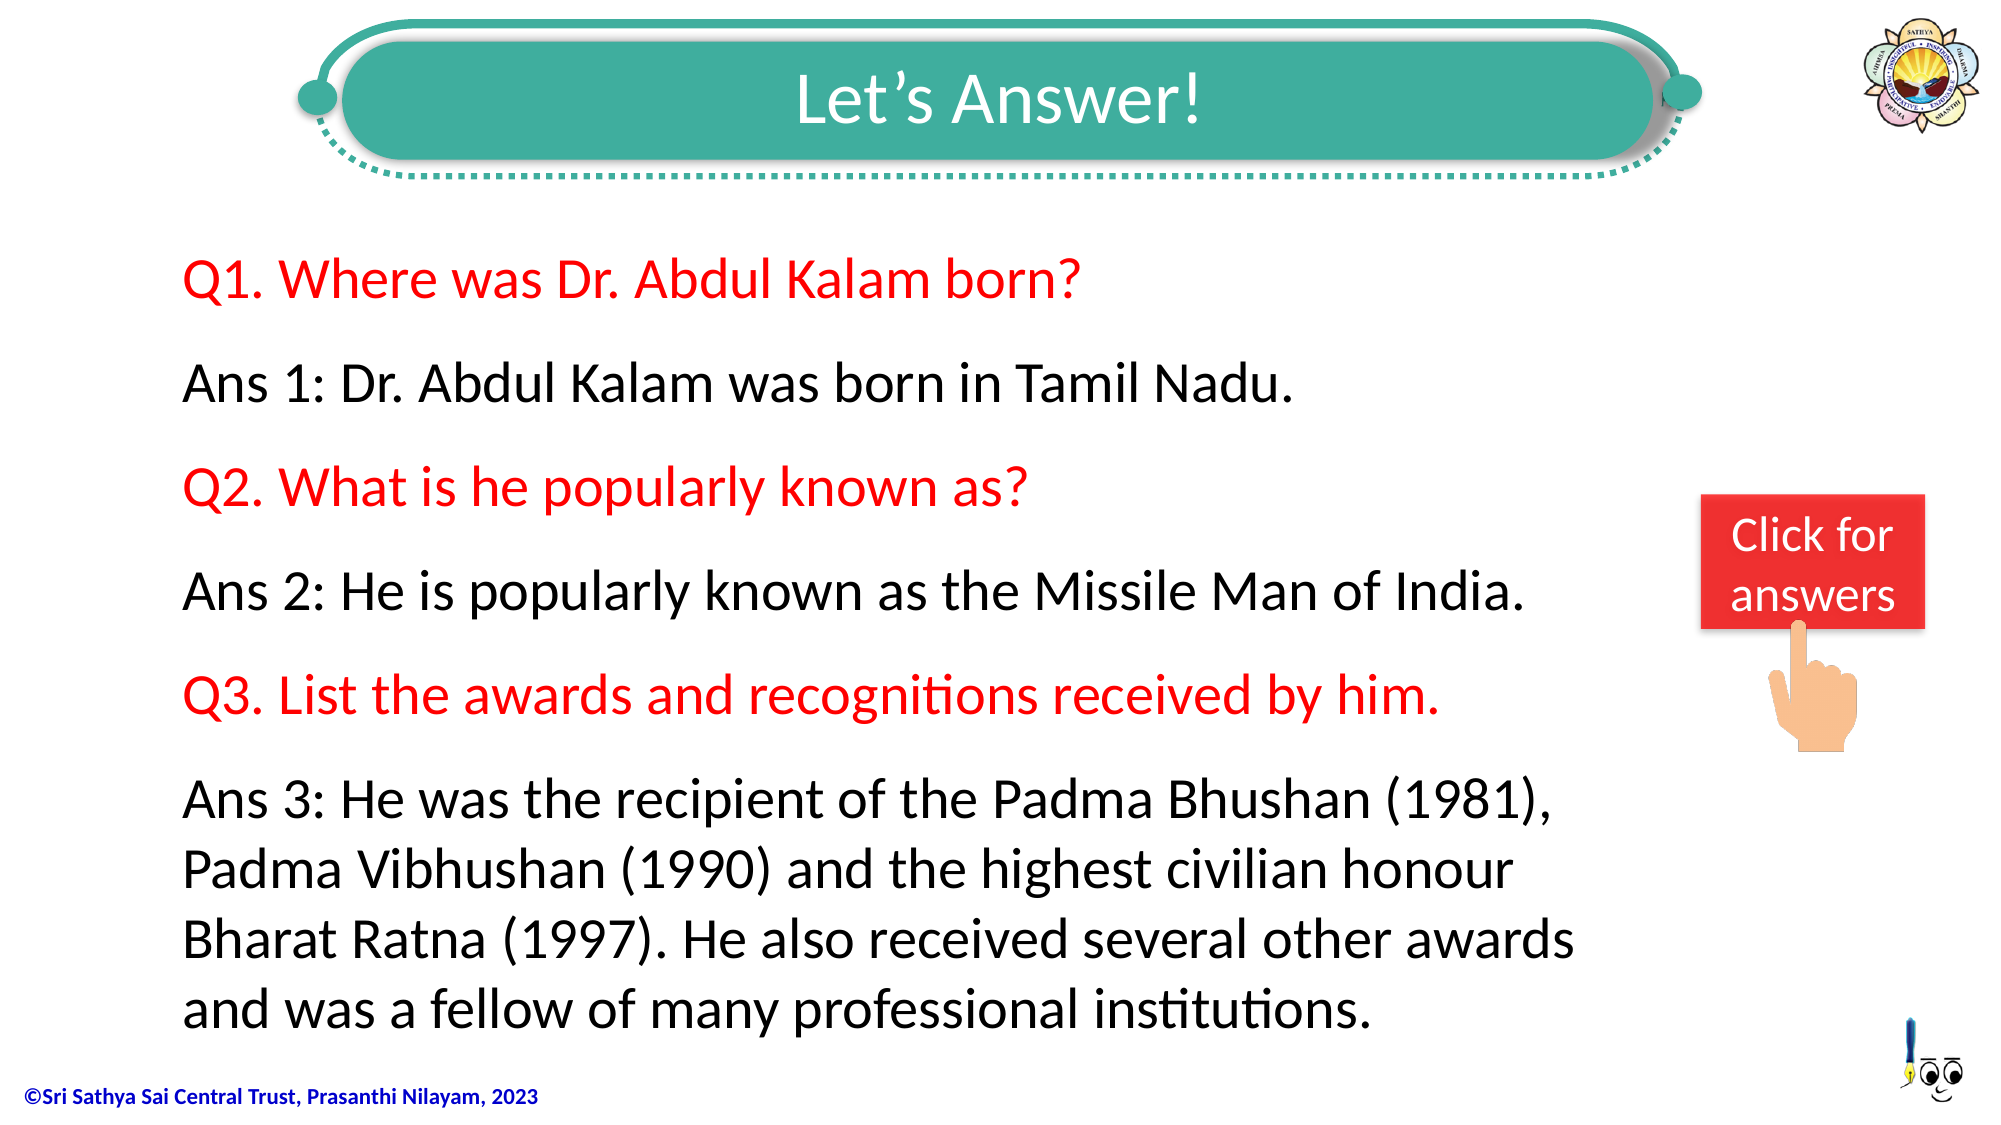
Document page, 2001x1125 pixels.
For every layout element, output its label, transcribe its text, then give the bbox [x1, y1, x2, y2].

picture [1855, 994, 1974, 1113]
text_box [297, 23, 1703, 177]
text_box Ans 3: He was the recipient of the Padma Bhushan (1981), Padma Vibhushan (1990) and the highest civilian honour Bharat Ratna (1997). He also received several other awards and was a fellow of many professional institutions. [167, 752, 1663, 1048]
text_box Q2. What is he popularly known as? [167, 440, 1050, 526]
text_box Ans 1: Dr. Abdul Kalam was born in Tamil Nadu. [167, 336, 1331, 422]
picture [1859, 15, 1982, 134]
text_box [1700, 494, 1926, 761]
text_box Q1. Where was Dr. Abdul Kalam born? [167, 232, 1154, 318]
text_box Ans 2: He is popularly known as the Missile Man of India. [167, 544, 1552, 630]
text_box Q3. List the awards and recognitions received by him. [167, 648, 1470, 734]
